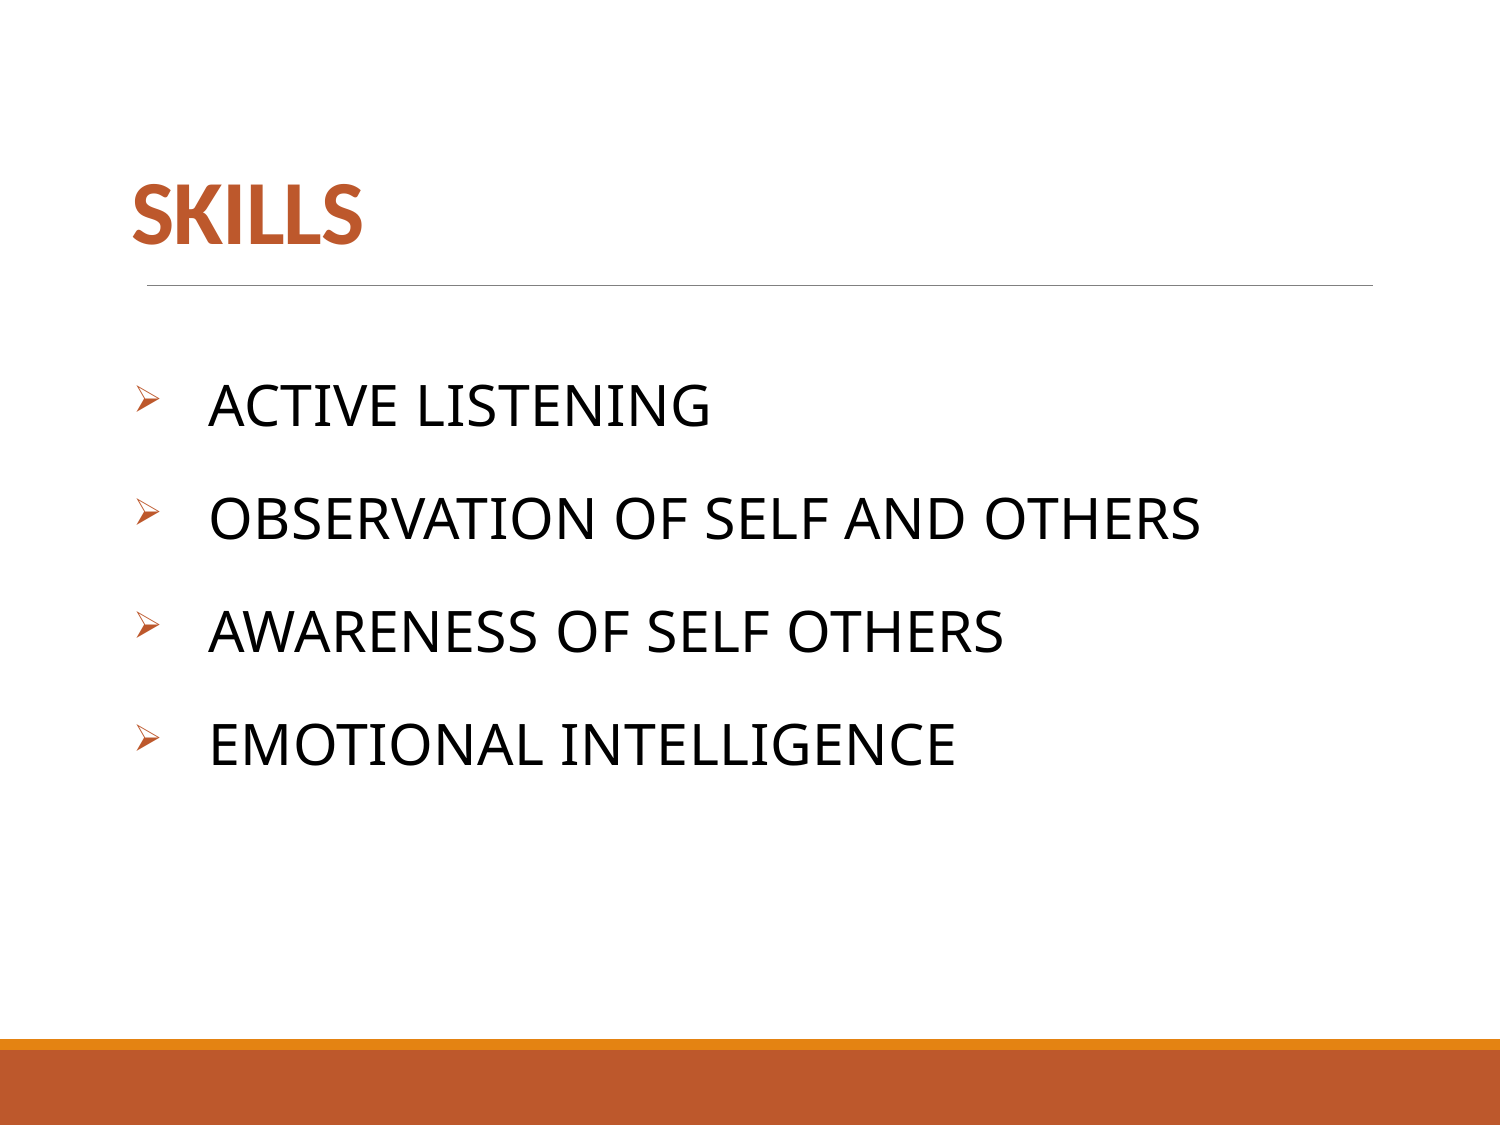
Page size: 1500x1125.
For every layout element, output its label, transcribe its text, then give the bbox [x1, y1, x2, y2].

title SKILLS [131, 24, 1369, 263]
text_box ACTIVE LISTENING OBSERVATION OF SELF AND OTHERS AWARENESS OF SELF OTHERS EMOTIONAL INTELLIGENCE [131, 324, 1328, 777]
